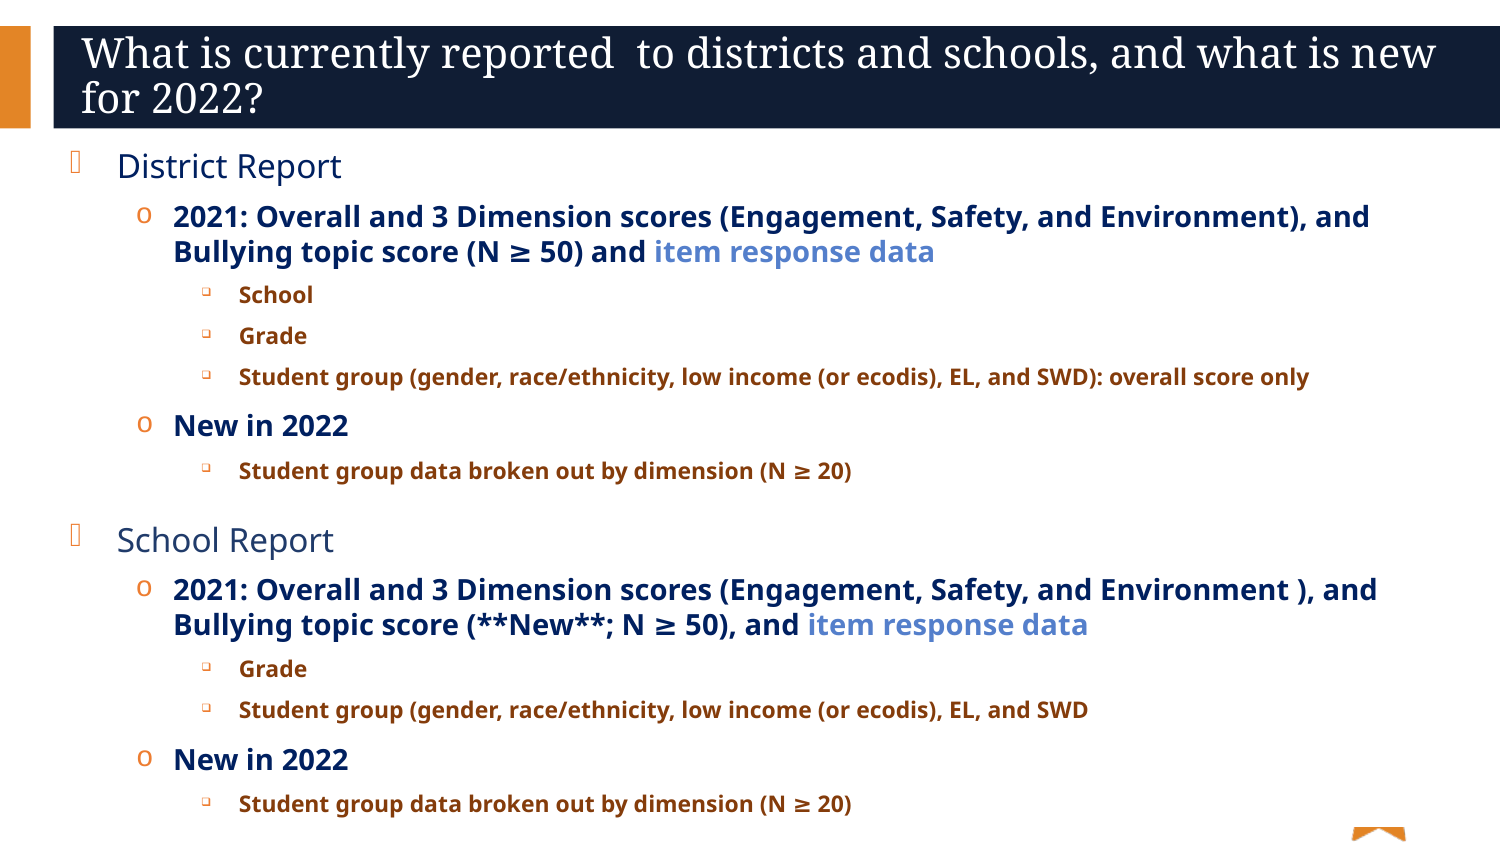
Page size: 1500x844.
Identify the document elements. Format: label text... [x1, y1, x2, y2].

list District Report 2021: Overall and 3 Dimension scores (Engagement, Safety, and Environment), and Bullying topic score (N ≥ 50) and item response data School Grade Student group (gender, race/ethnicity, low income (or ecodis), EL, and SWD): overall score only New in 2022 Student group data broken out by dimension (N ≥ 20) School Report 2021: Overall and 3 Dimension scores (Engagement, Safety, and Environment ), and Bullying topic score (**New**; N ≥ 50), and item response data Grade Student group (gender, race/ethnicity, low income (or ecodis), EL, and SWD New in 2022 Student group data broken out by dimension (N ≥ 20) [58, 139, 1458, 827]
picture [1337, 827, 1431, 844]
title What is currently reported to districts and schools, and what is new for 2022? [69, 35, 1469, 120]
